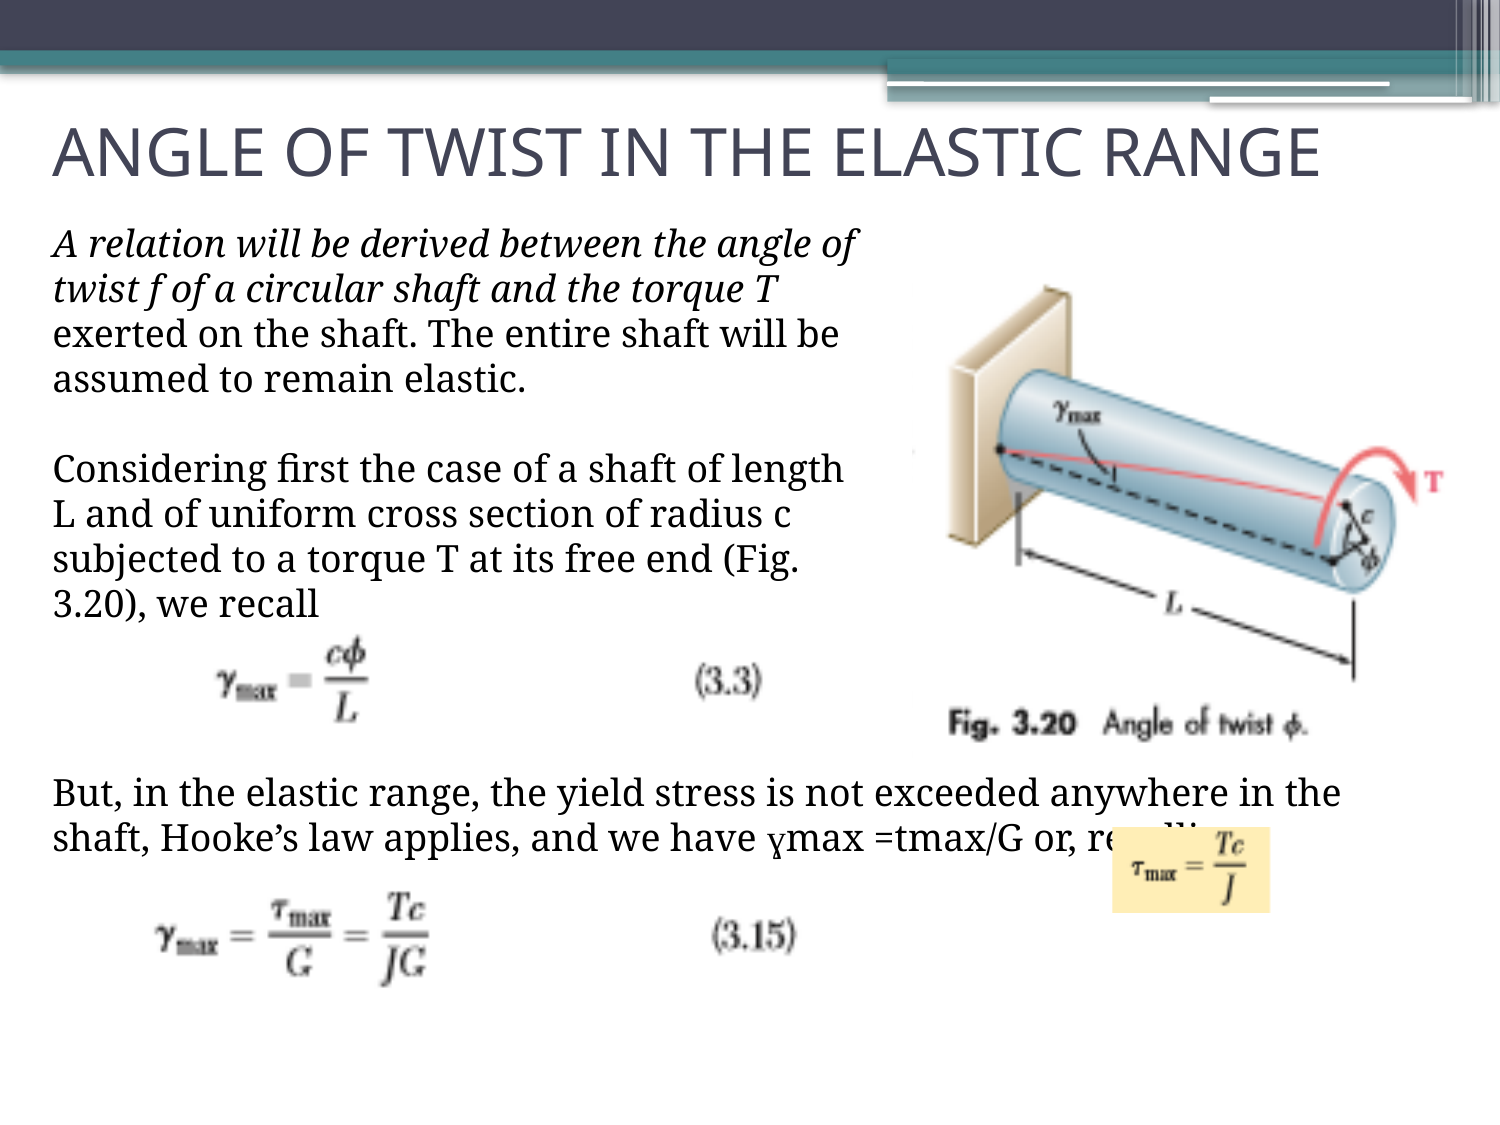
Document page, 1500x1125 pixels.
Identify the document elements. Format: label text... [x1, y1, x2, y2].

picture [212, 624, 776, 738]
title ANGLE OF TWIST IN THE ELASTIC RANGE [37, 87, 1500, 213]
picture [1112, 827, 1276, 913]
text_box But, in the elastic range, the yield stress is not exceeded anywhere in the shaft, Hooke’s law applies, and we have ɣmax =tmax/G or, recalling , [37, 761, 1438, 867]
picture [912, 237, 1463, 801]
text_box A relation will be derived between the angle of twist f of a circular shaft and the torque T exerted on the shaft. The entire shaft will be assumed to remain elastic. Considering first the case of a shaft of length L and of uniform cross section of radius c subjected to a torque T at its free end (Fig. 3.20), we recall [37, 212, 888, 633]
picture [137, 887, 813, 1002]
